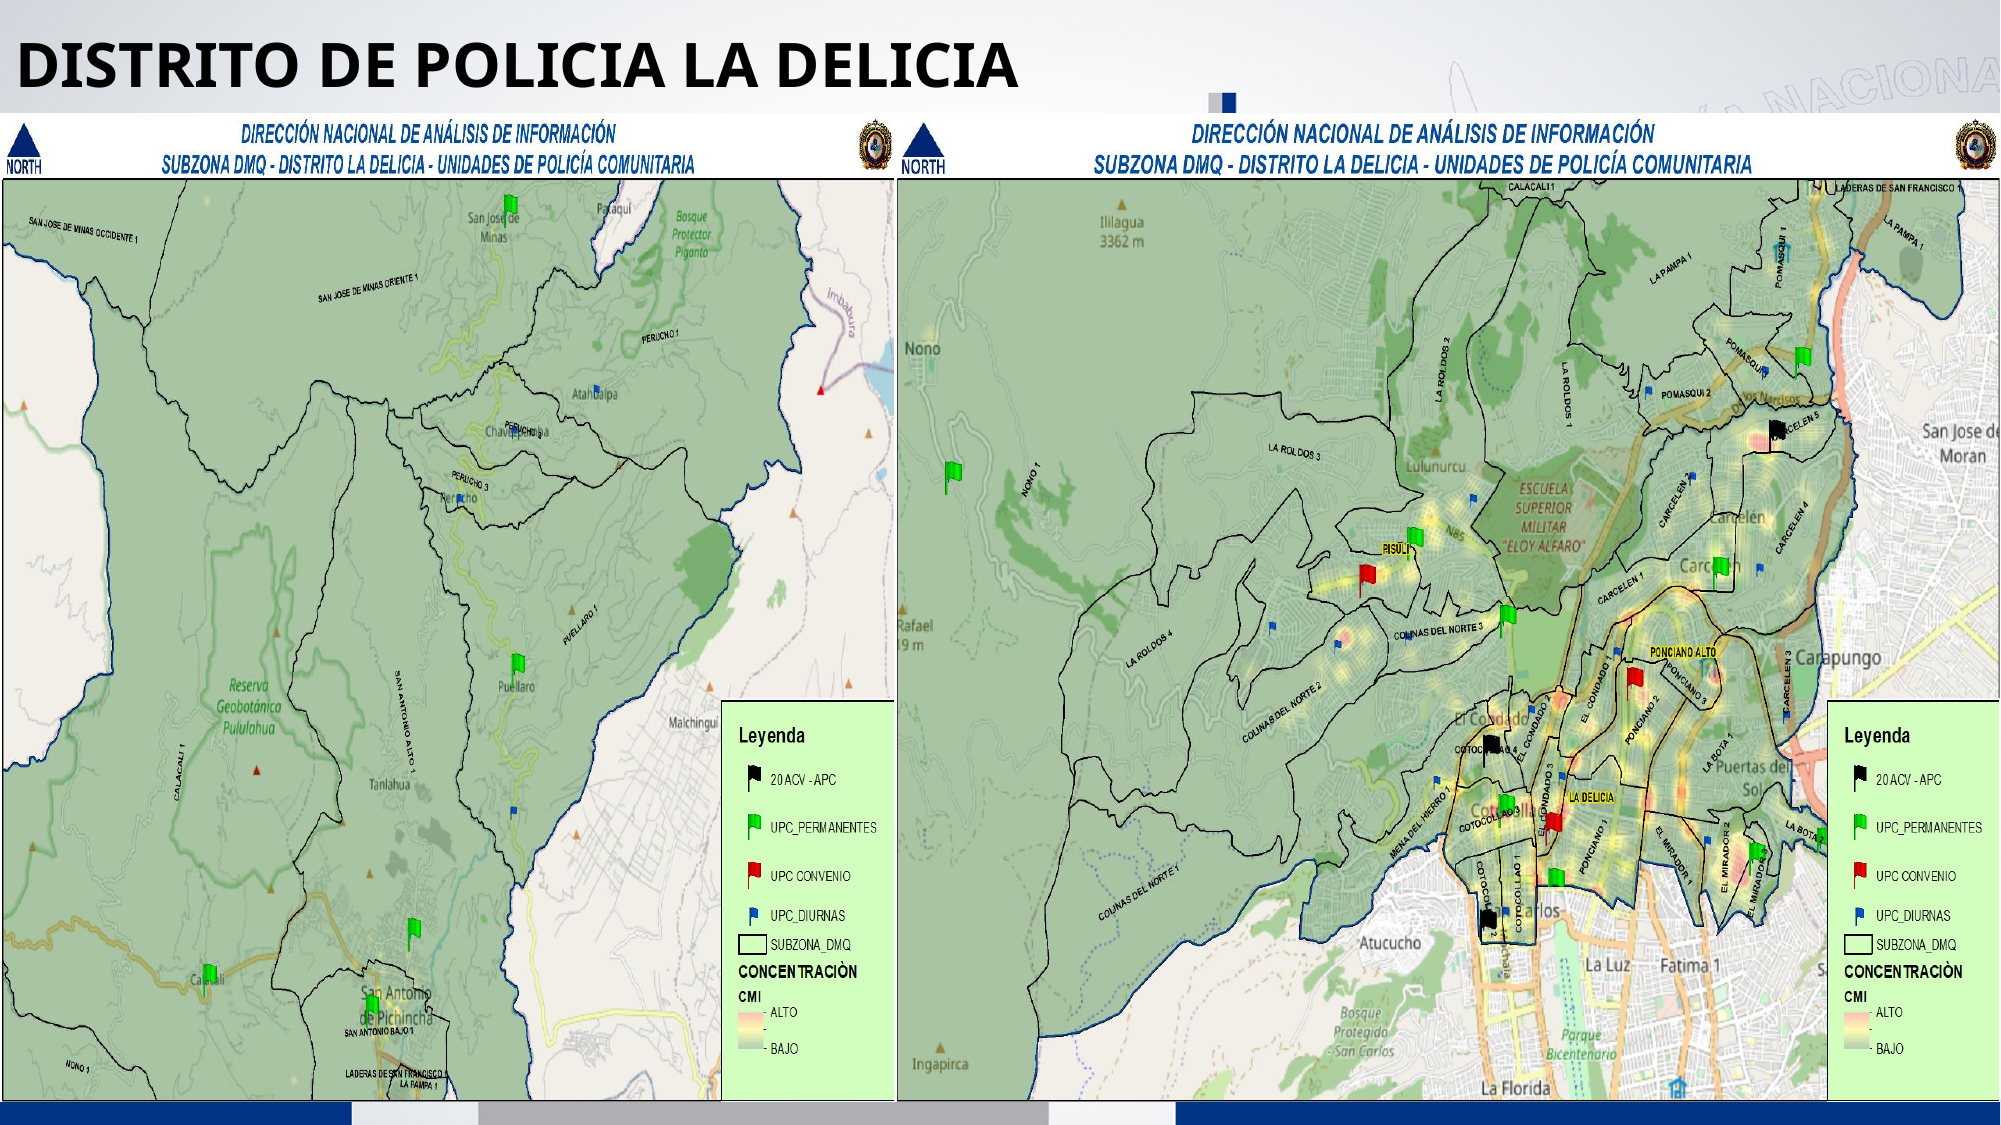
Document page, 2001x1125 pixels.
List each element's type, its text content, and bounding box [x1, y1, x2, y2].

title DISTRITO DE POLICIA LA DELICIA [0, 26, 1694, 109]
picture [0, 0, 2001, 1125]
